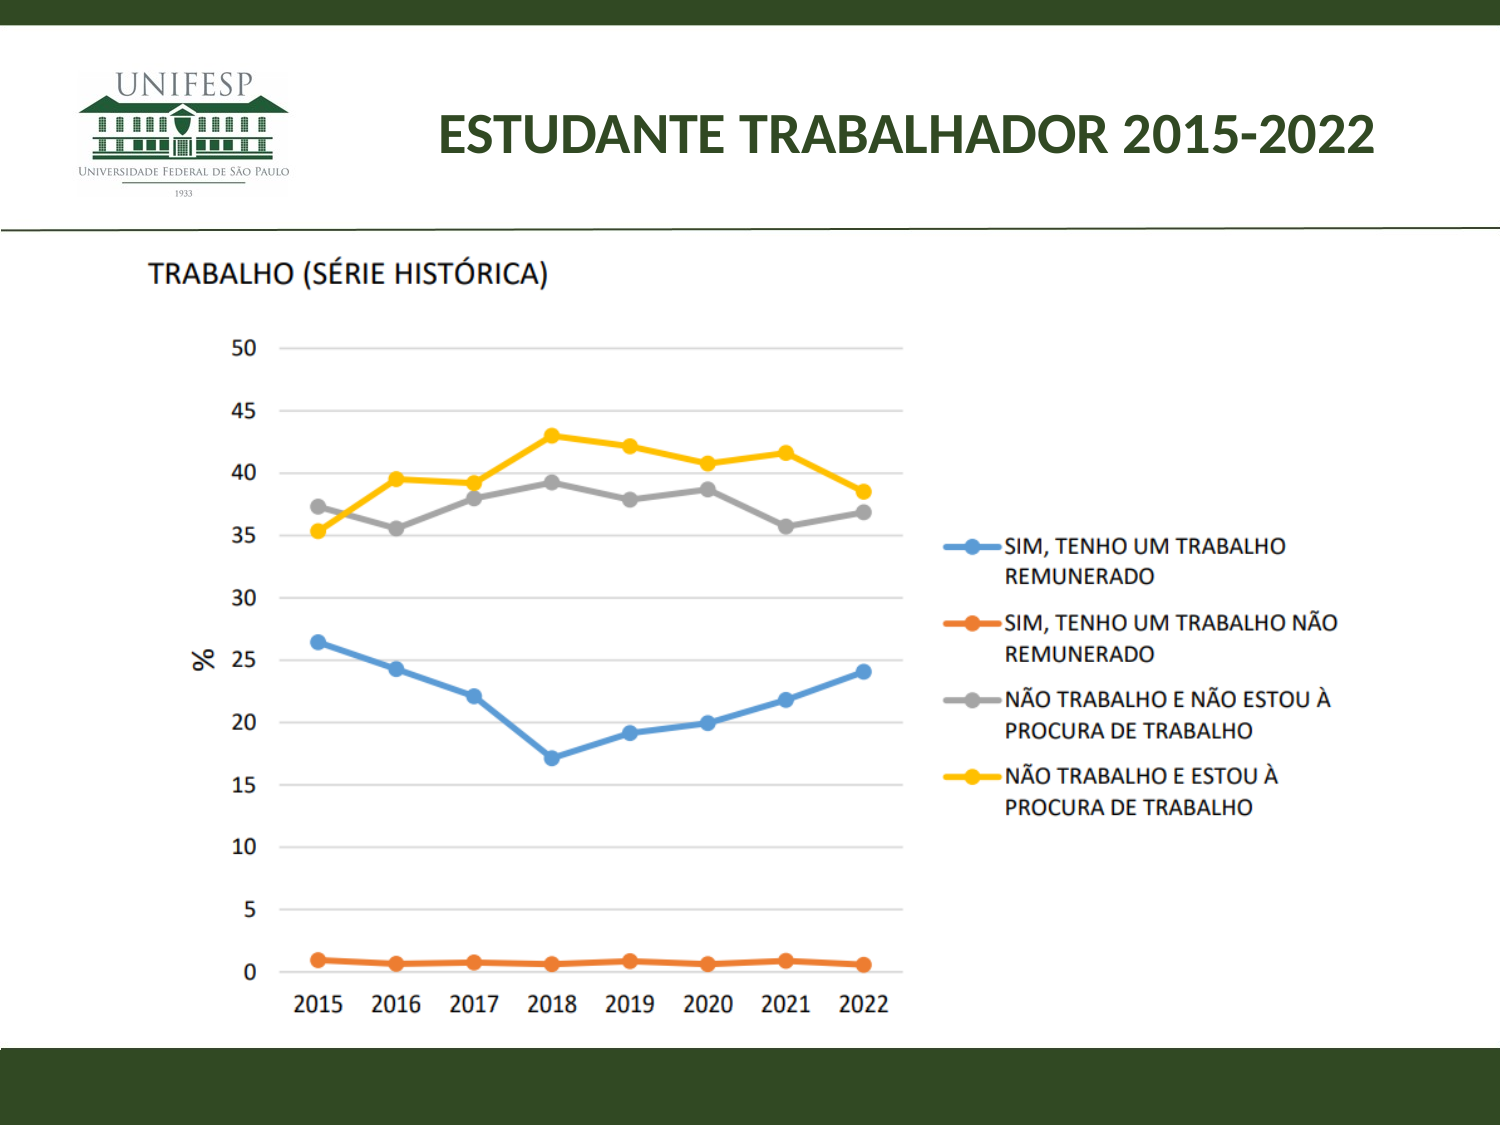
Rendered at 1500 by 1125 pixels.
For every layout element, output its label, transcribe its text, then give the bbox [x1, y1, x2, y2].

text_box [0, 0, 1500, 26]
text_box [0, 1050, 1500, 1125]
text_box ESTUDANTE TRABALHADOR 2015-2022 [356, 37, 1459, 202]
picture [0, 26, 1500, 1050]
